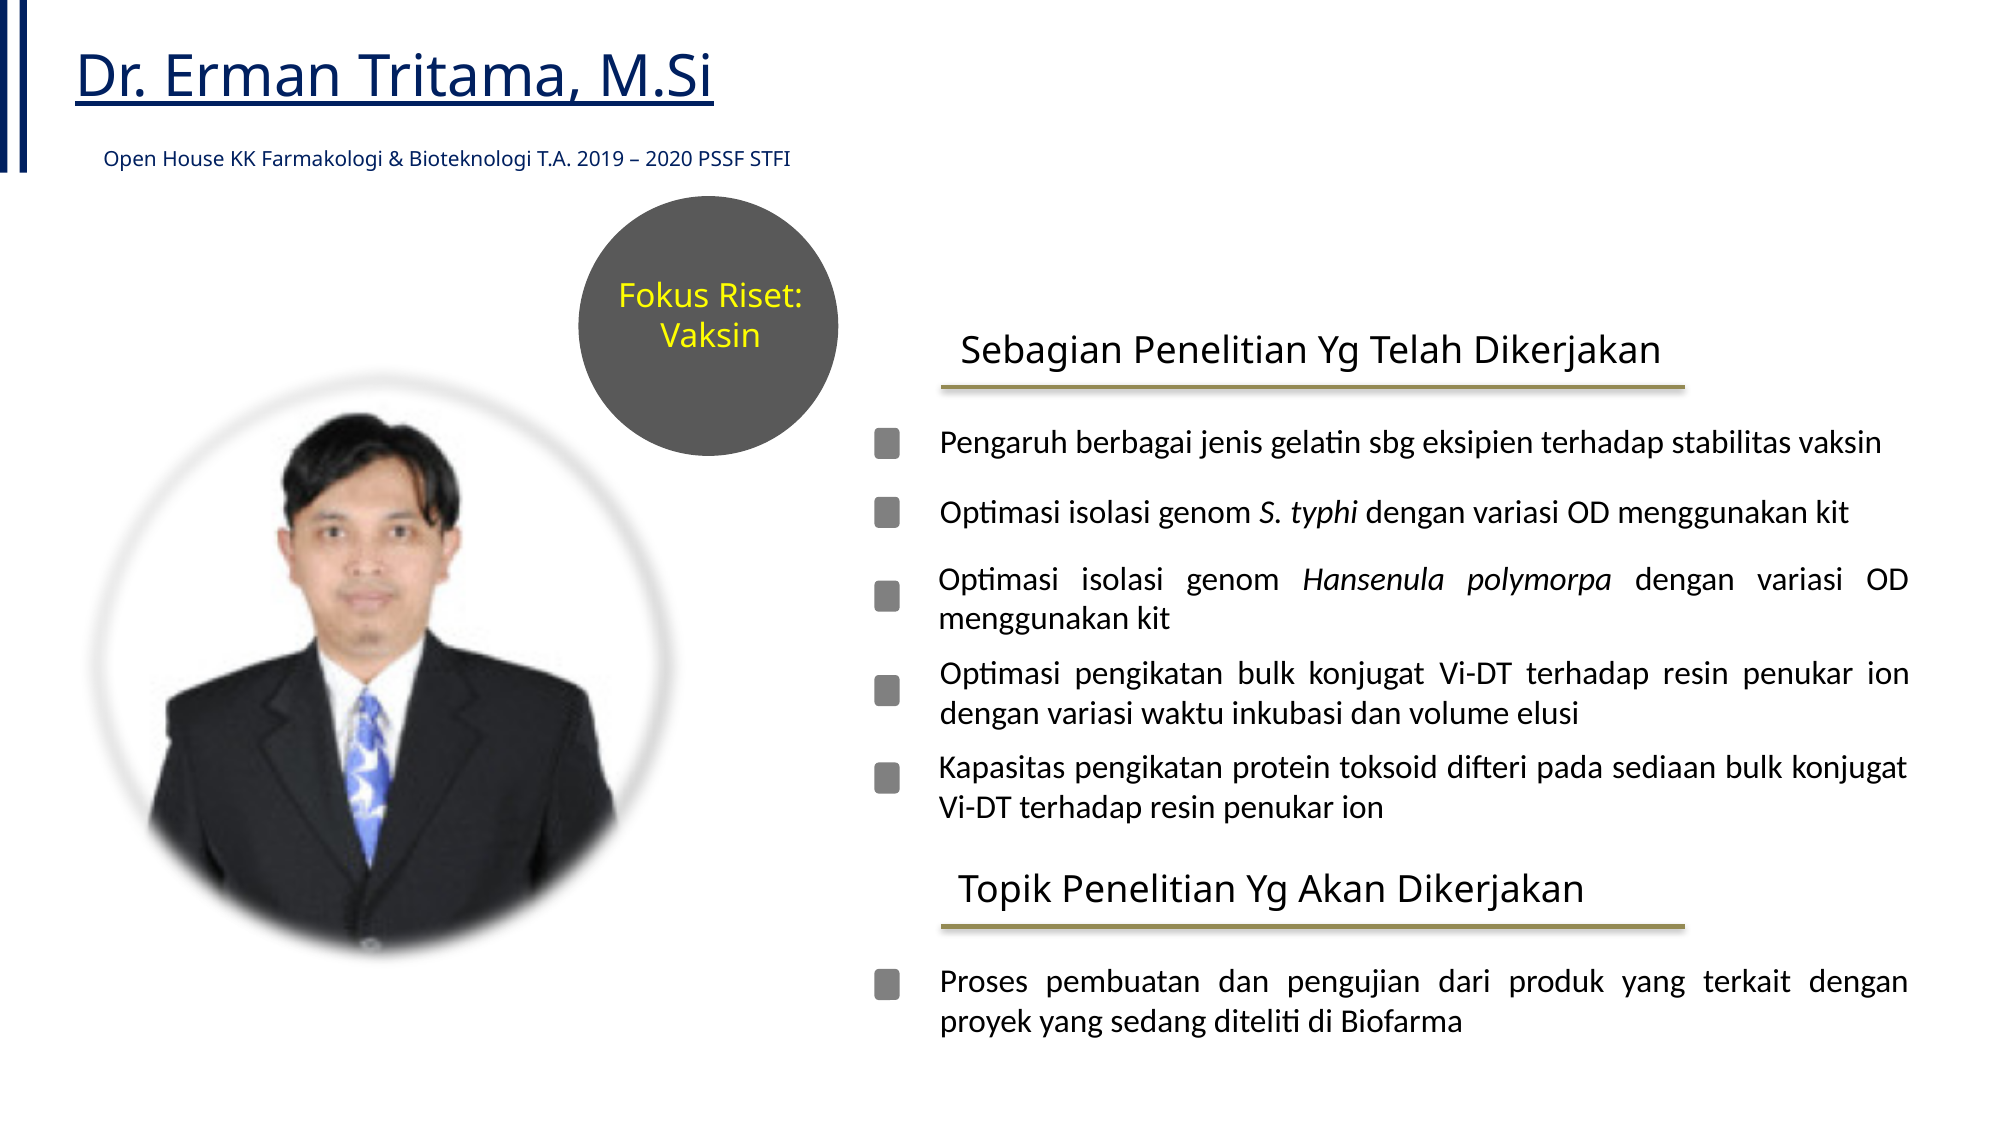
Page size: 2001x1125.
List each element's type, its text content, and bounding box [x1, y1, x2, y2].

picture [78, 361, 682, 965]
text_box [578, 195, 839, 457]
text_box Dr. Erman Tritama, M.Si [60, 30, 729, 116]
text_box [874, 412, 1926, 469]
text_box [17, 0, 29, 175]
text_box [874, 737, 1925, 835]
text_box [928, 857, 1686, 927]
text_box Open House KK Farmakologi & Bioteknologi T.A. 2019 – 2020 PSSF STFI [88, 137, 806, 178]
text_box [874, 483, 1926, 540]
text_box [874, 951, 1926, 1049]
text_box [874, 643, 1926, 738]
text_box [874, 548, 1924, 643]
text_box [928, 318, 1695, 388]
text_box [0, 0, 10, 175]
